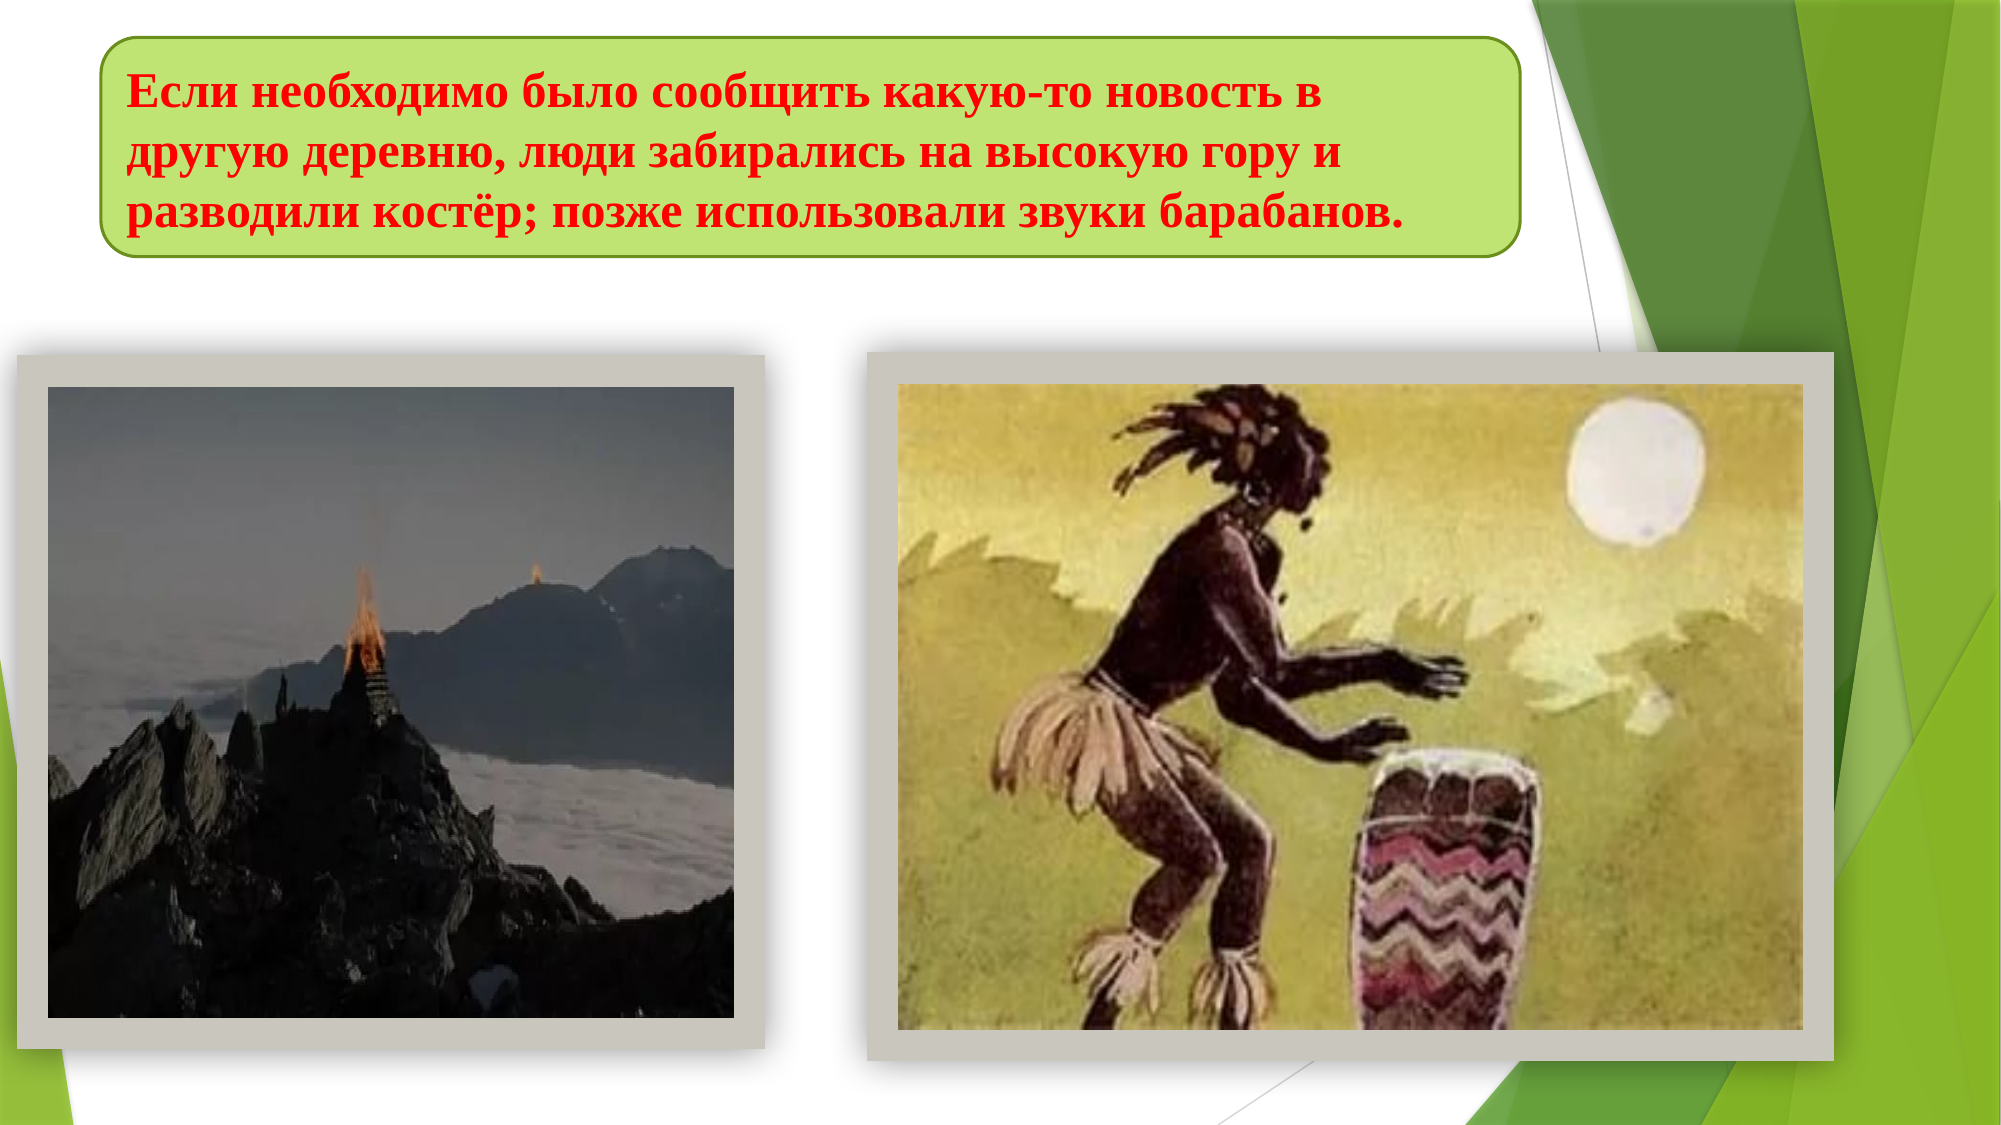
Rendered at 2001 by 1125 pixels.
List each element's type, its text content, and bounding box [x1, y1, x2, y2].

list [47, 385, 735, 1019]
text_box Если необходимо было сообщить какую-то новость в другую деревню, люди забирались на высокую гору и разводили костёр; позже использовали звуки барабанов. [99, 35, 1522, 259]
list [897, 383, 1804, 1031]
